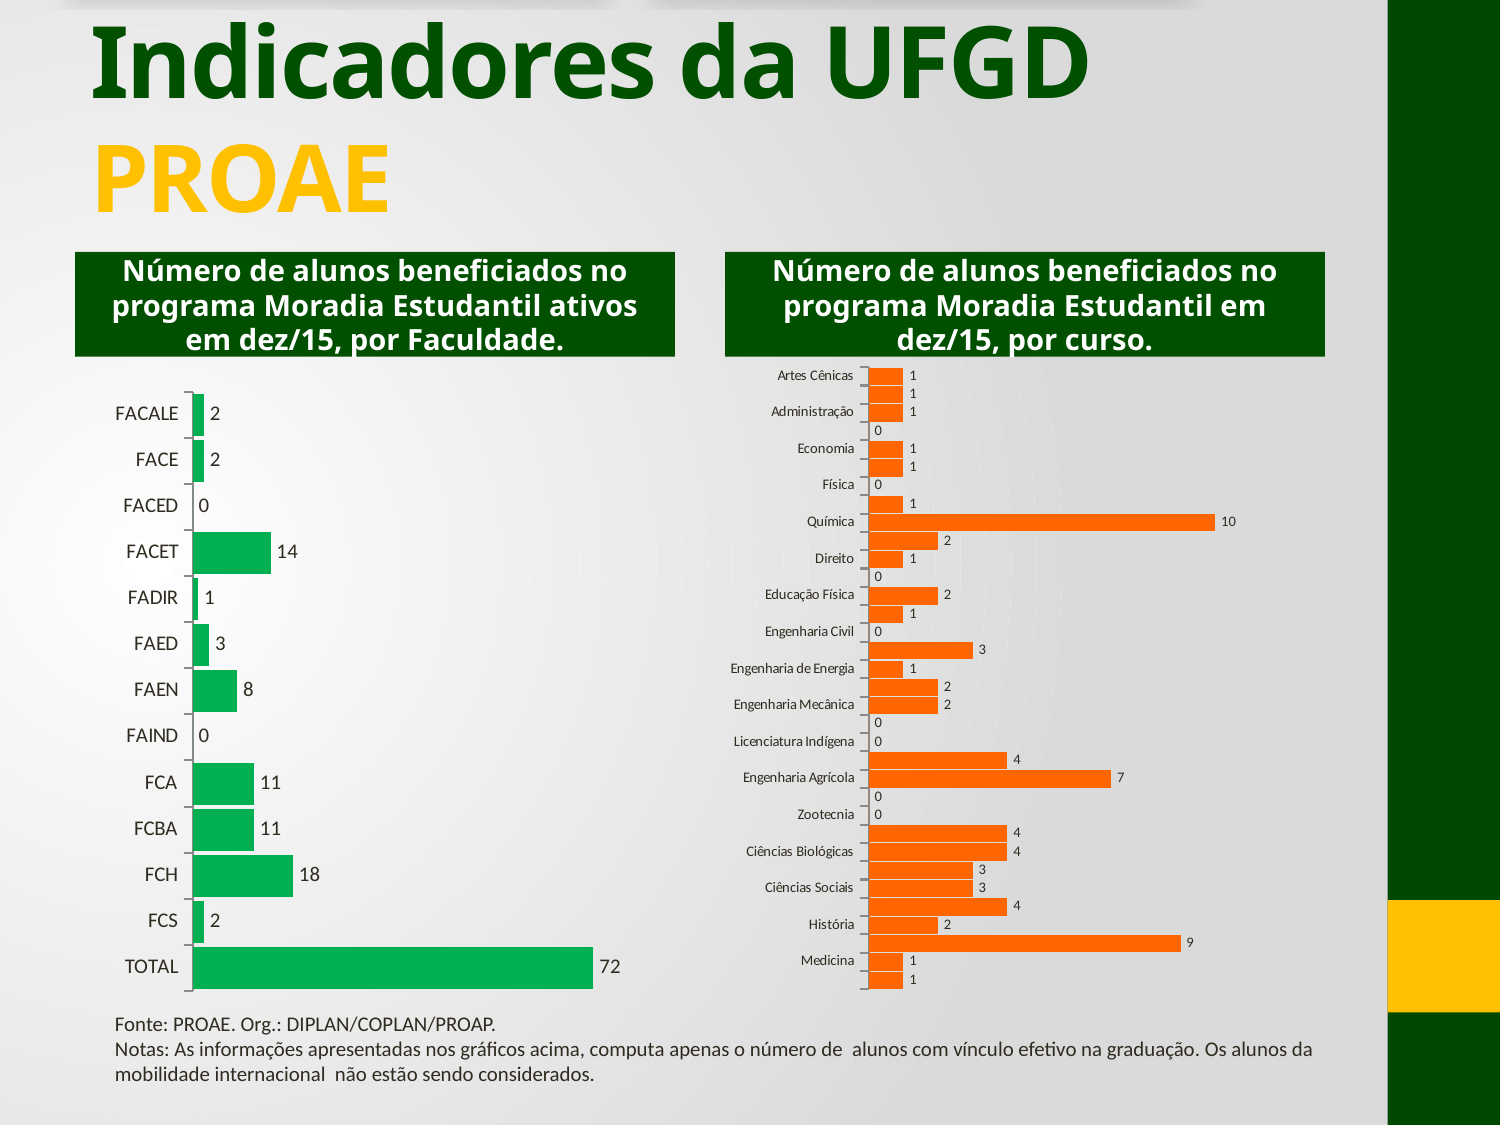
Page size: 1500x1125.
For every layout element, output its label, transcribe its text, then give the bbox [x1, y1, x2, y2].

chart [724, 356, 1326, 1006]
list Número de alunos beneficiados no programa Moradia Estudantil ativos em dez/15, por Faculdade. [75, 251, 675, 352]
title Indicadores da UFGD PROAE [75, 45, 1325, 185]
list Número de alunos beneficiados no programa Moradia Estudantil em dez/15, por curso. [725, 251, 1325, 352]
chart [74, 356, 676, 1006]
text_box Fonte: PROAE. Org.: DIPLAN/COPLAN/PROAP. Notas: As informações apresentadas nos gráficos acima, computa apenas o número de alunos com vínculo efetivo na graduação. Os alunos da mobilidade internacional não estão sendo considerados. [100, 1002, 1388, 1093]
